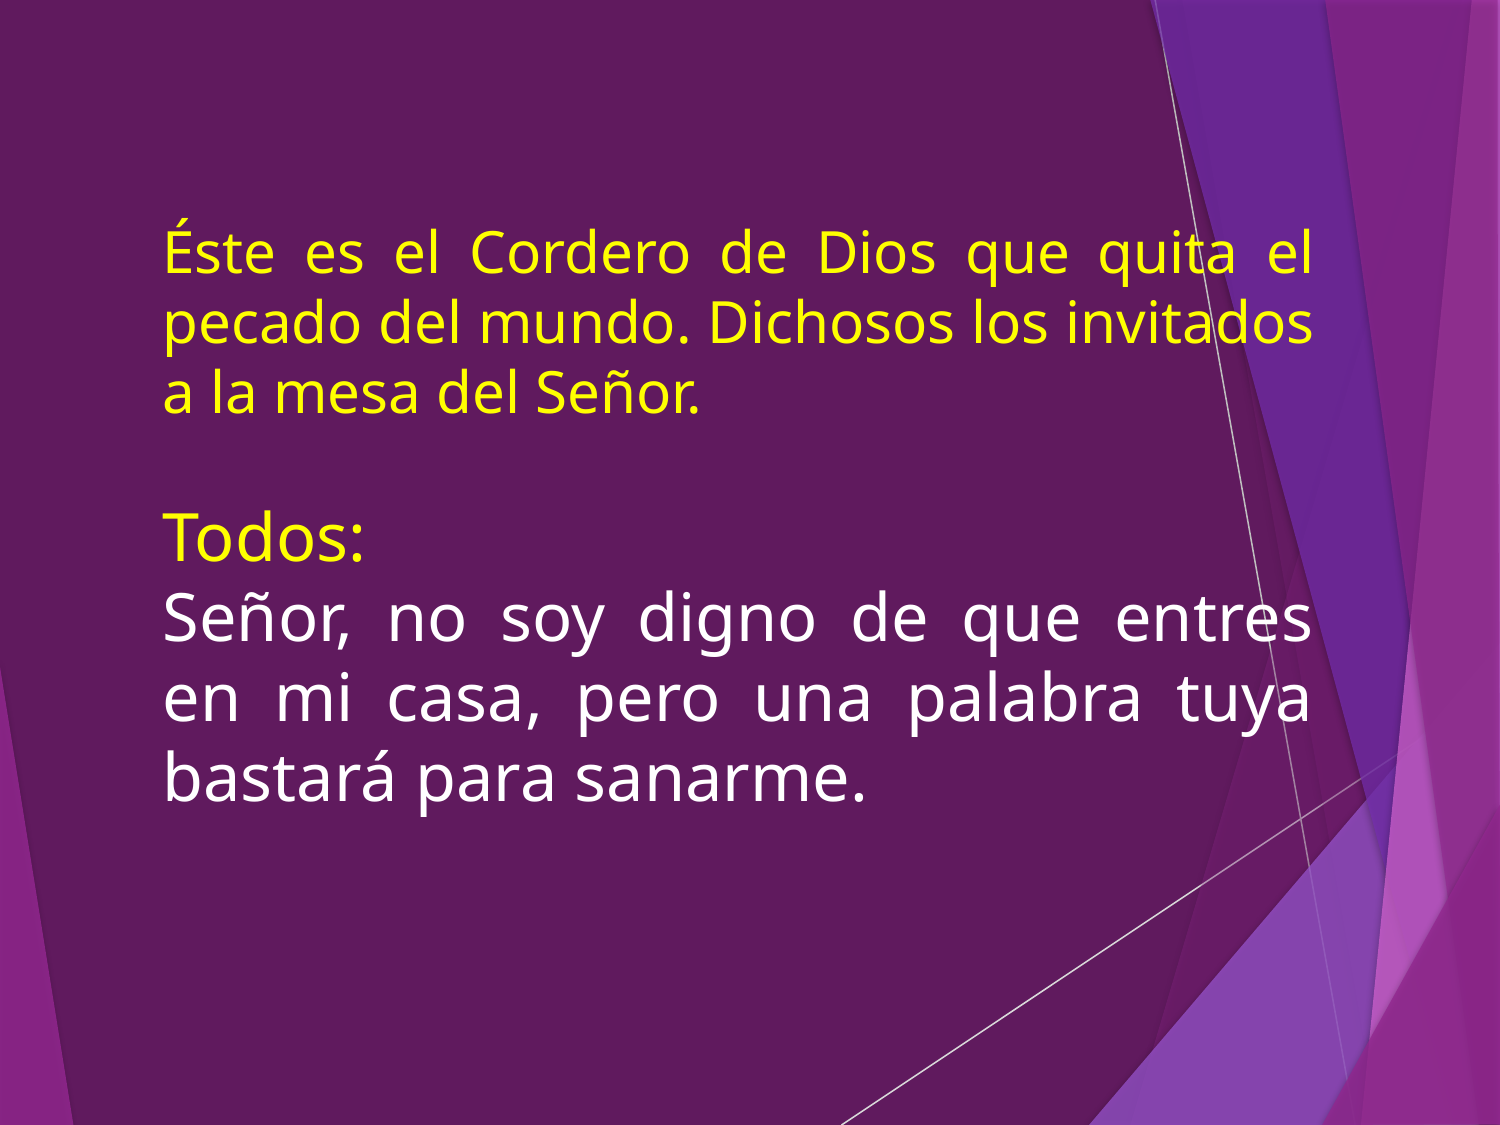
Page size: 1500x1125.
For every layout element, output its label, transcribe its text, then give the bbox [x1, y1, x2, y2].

text_box Éste es el Cordero de Dios que quita el pecado del mundo. Dichosos los invitados a la mesa del Señor. Todos: Señor, no soy digno de que entres en mi casa, pero una palabra tuya bastará para sanarme. [147, 207, 1329, 1063]
